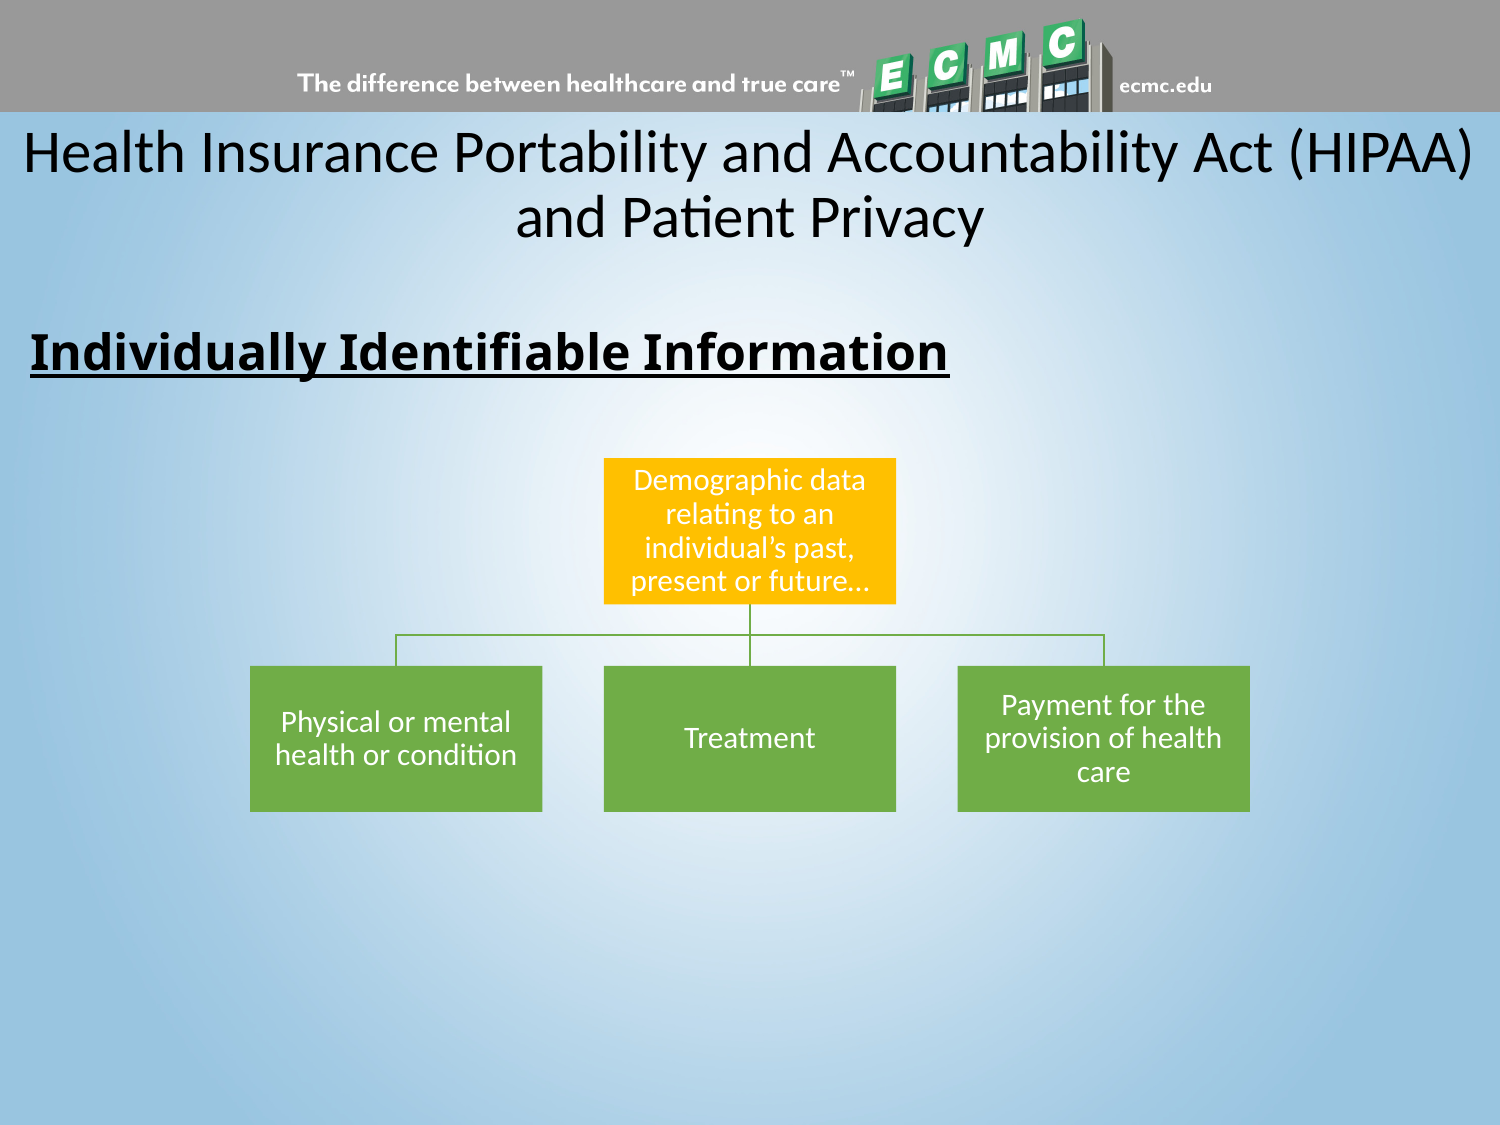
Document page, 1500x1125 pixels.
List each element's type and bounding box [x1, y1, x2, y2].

text_box [249, 320, 1250, 950]
list [0, 0, 1500, 1125]
